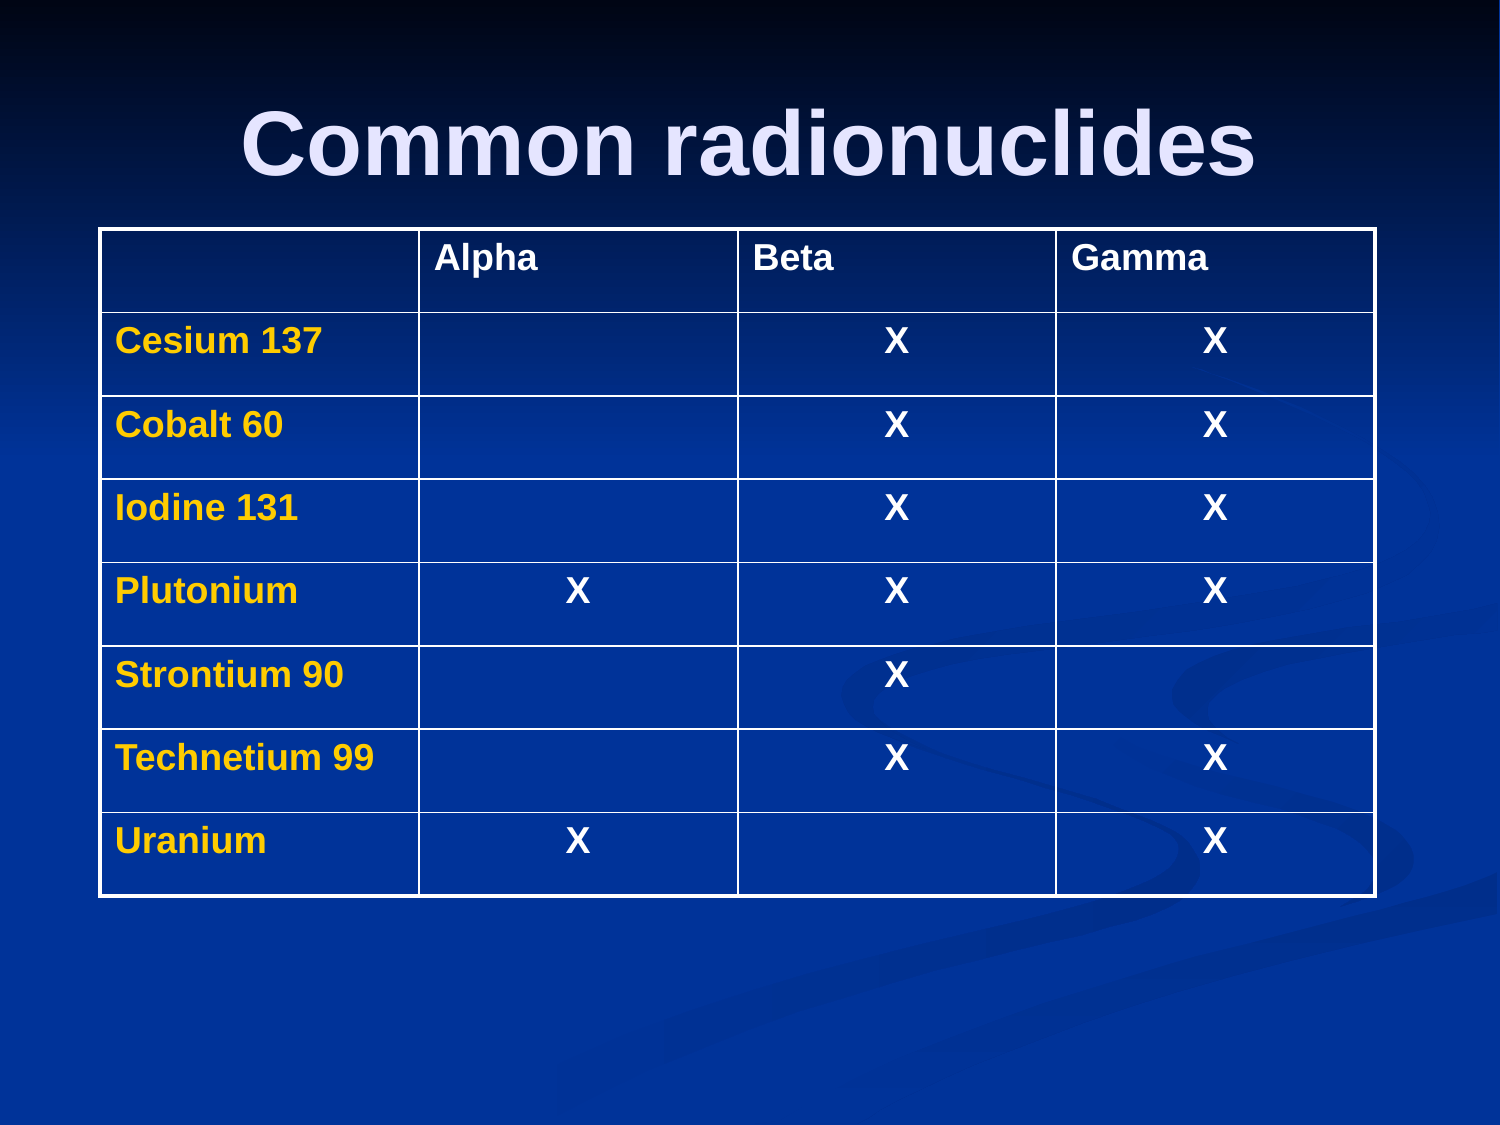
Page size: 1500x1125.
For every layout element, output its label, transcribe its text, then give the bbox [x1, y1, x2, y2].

table_cell [420, 730, 737, 812]
table_cell X [1057, 730, 1373, 812]
table_cell [420, 397, 737, 478]
table_cell Strontium 90 [102, 647, 418, 728]
table_cell X [739, 647, 1055, 728]
table_cell X [420, 563, 737, 645]
table_header Alpha [420, 231, 737, 312]
table_cell X [739, 730, 1055, 812]
table_cell X [1057, 813, 1373, 894]
table_cell X [1057, 563, 1373, 645]
table_cell X [1057, 480, 1373, 562]
table_cell Iodine 131 [102, 480, 418, 562]
table_cell X [1057, 397, 1373, 478]
table_cell X [739, 397, 1055, 478]
table_cell X [420, 813, 737, 894]
table_cell X [739, 563, 1055, 645]
table_cell Cesium 137 [102, 313, 418, 395]
table_header [102, 231, 418, 312]
table_cell [420, 480, 737, 562]
table_header Beta [739, 231, 1055, 312]
title Common radionuclides [75, 45, 1425, 233]
table_cell X [739, 480, 1055, 562]
table_cell [420, 313, 737, 395]
table_cell Technetium 99 [102, 730, 418, 812]
table_cell X [1057, 313, 1373, 395]
table_cell Cobalt 60 [102, 397, 418, 478]
table_cell Uranium [102, 813, 418, 894]
table_header Gamma [1057, 231, 1373, 312]
table_cell Plutonium [102, 563, 418, 645]
table_cell [739, 813, 1055, 894]
table_cell [420, 647, 737, 728]
table_cell [1057, 647, 1373, 728]
table_cell X [739, 313, 1055, 395]
